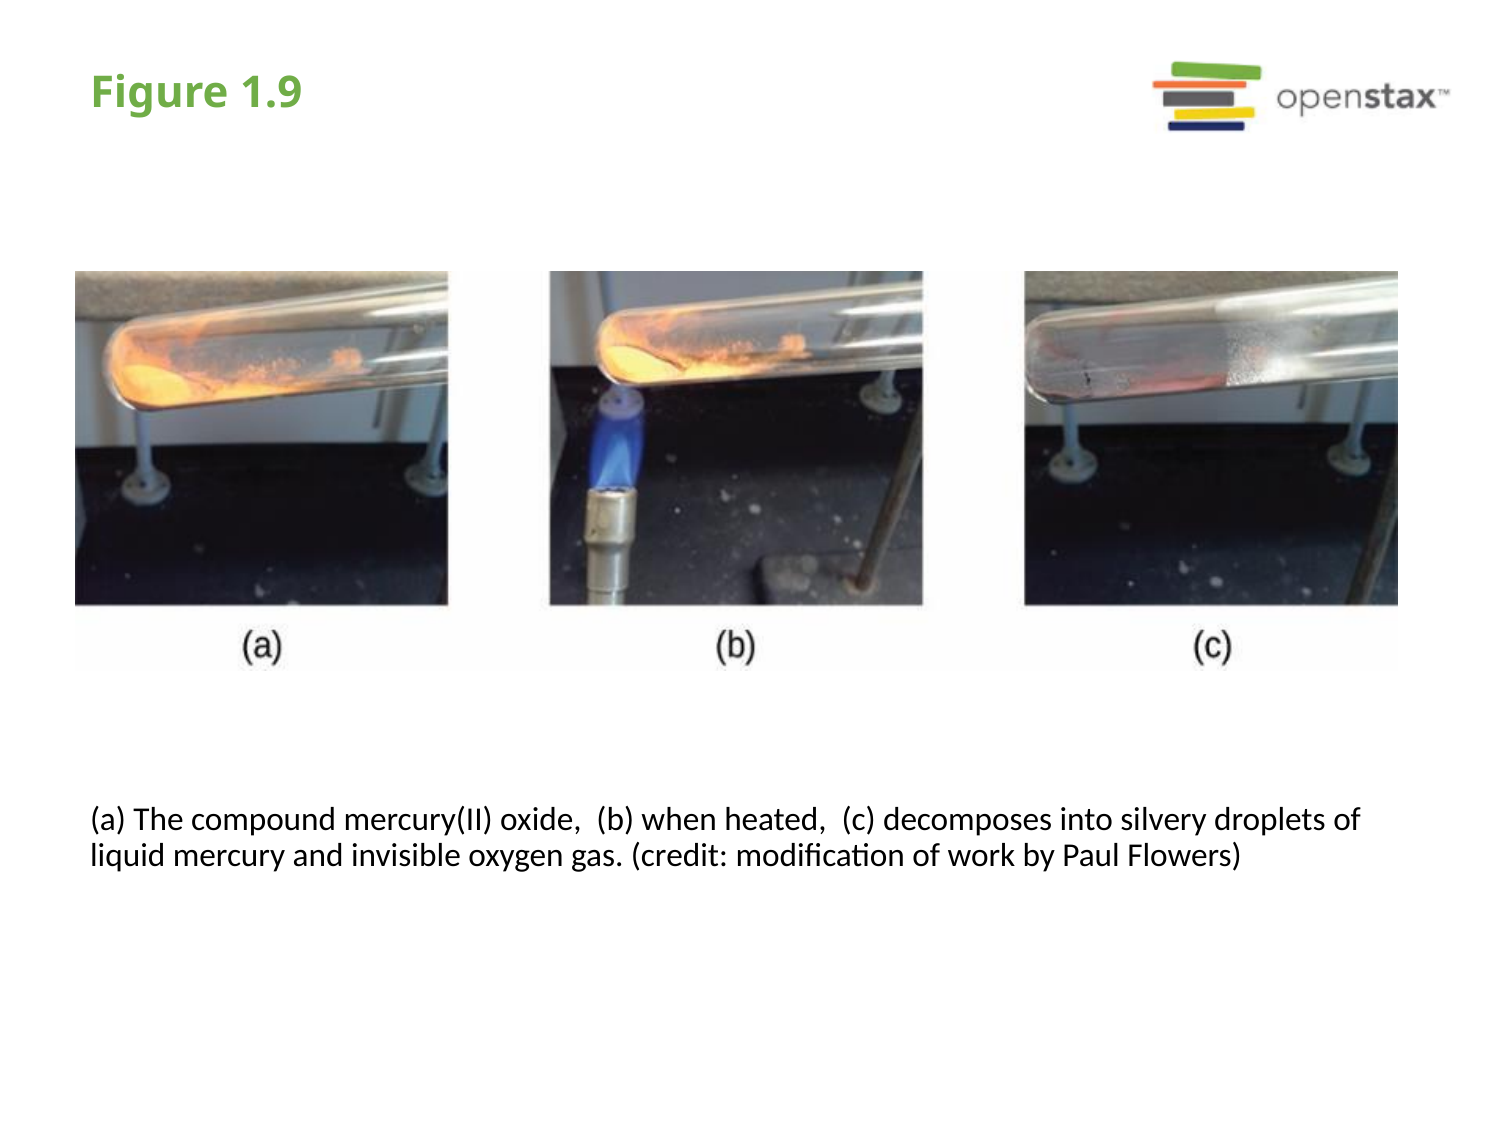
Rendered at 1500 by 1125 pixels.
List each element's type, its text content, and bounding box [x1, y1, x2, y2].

picture [74, 184, 1398, 759]
list (a) The compound mercury(II) oxide, (b) when heated, (c) decomposes into silvery droplets of liquid mercury and invisible oxygen gas. (credit: modification of work by Paul Flowers) [75, 794, 1398, 986]
picture [1398, 59, 1452, 134]
title Figure 1.9 [75, 39, 1398, 148]
